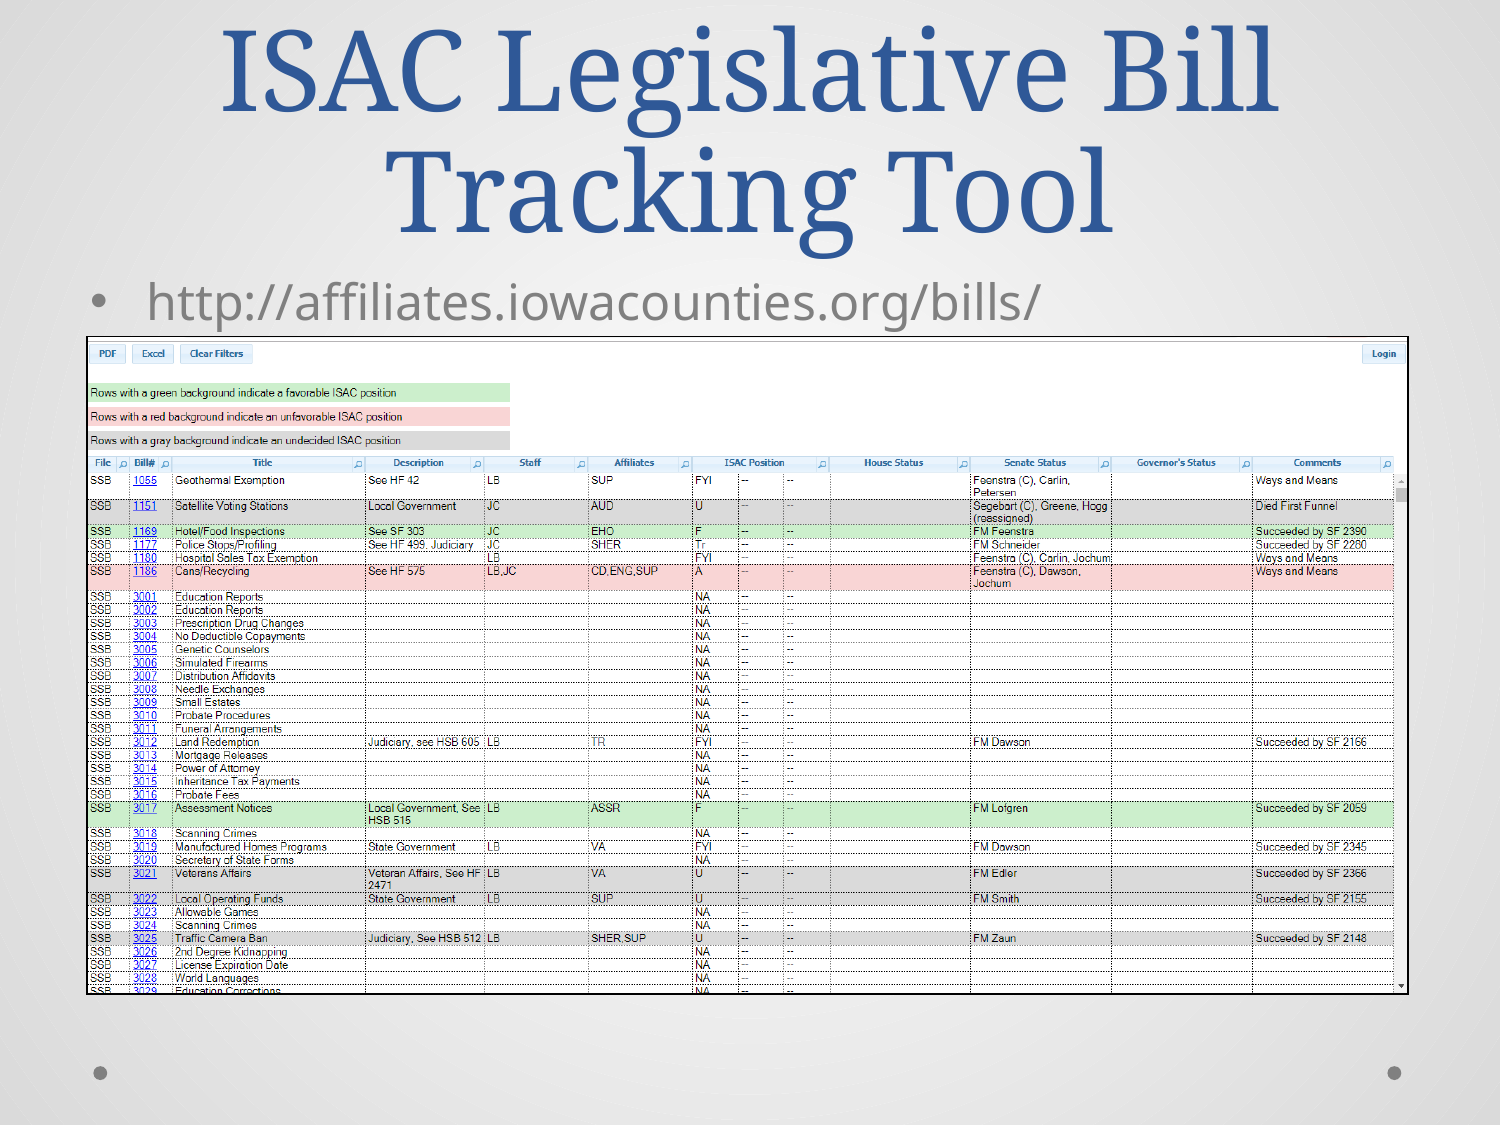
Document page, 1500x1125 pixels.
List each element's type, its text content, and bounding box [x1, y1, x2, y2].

title ISAC Legislative Bill Tracking Tool [75, 0, 1425, 262]
picture [87, 337, 1408, 994]
list http://affiliates.iowacounties.org/bills/ [75, 262, 1425, 1005]
